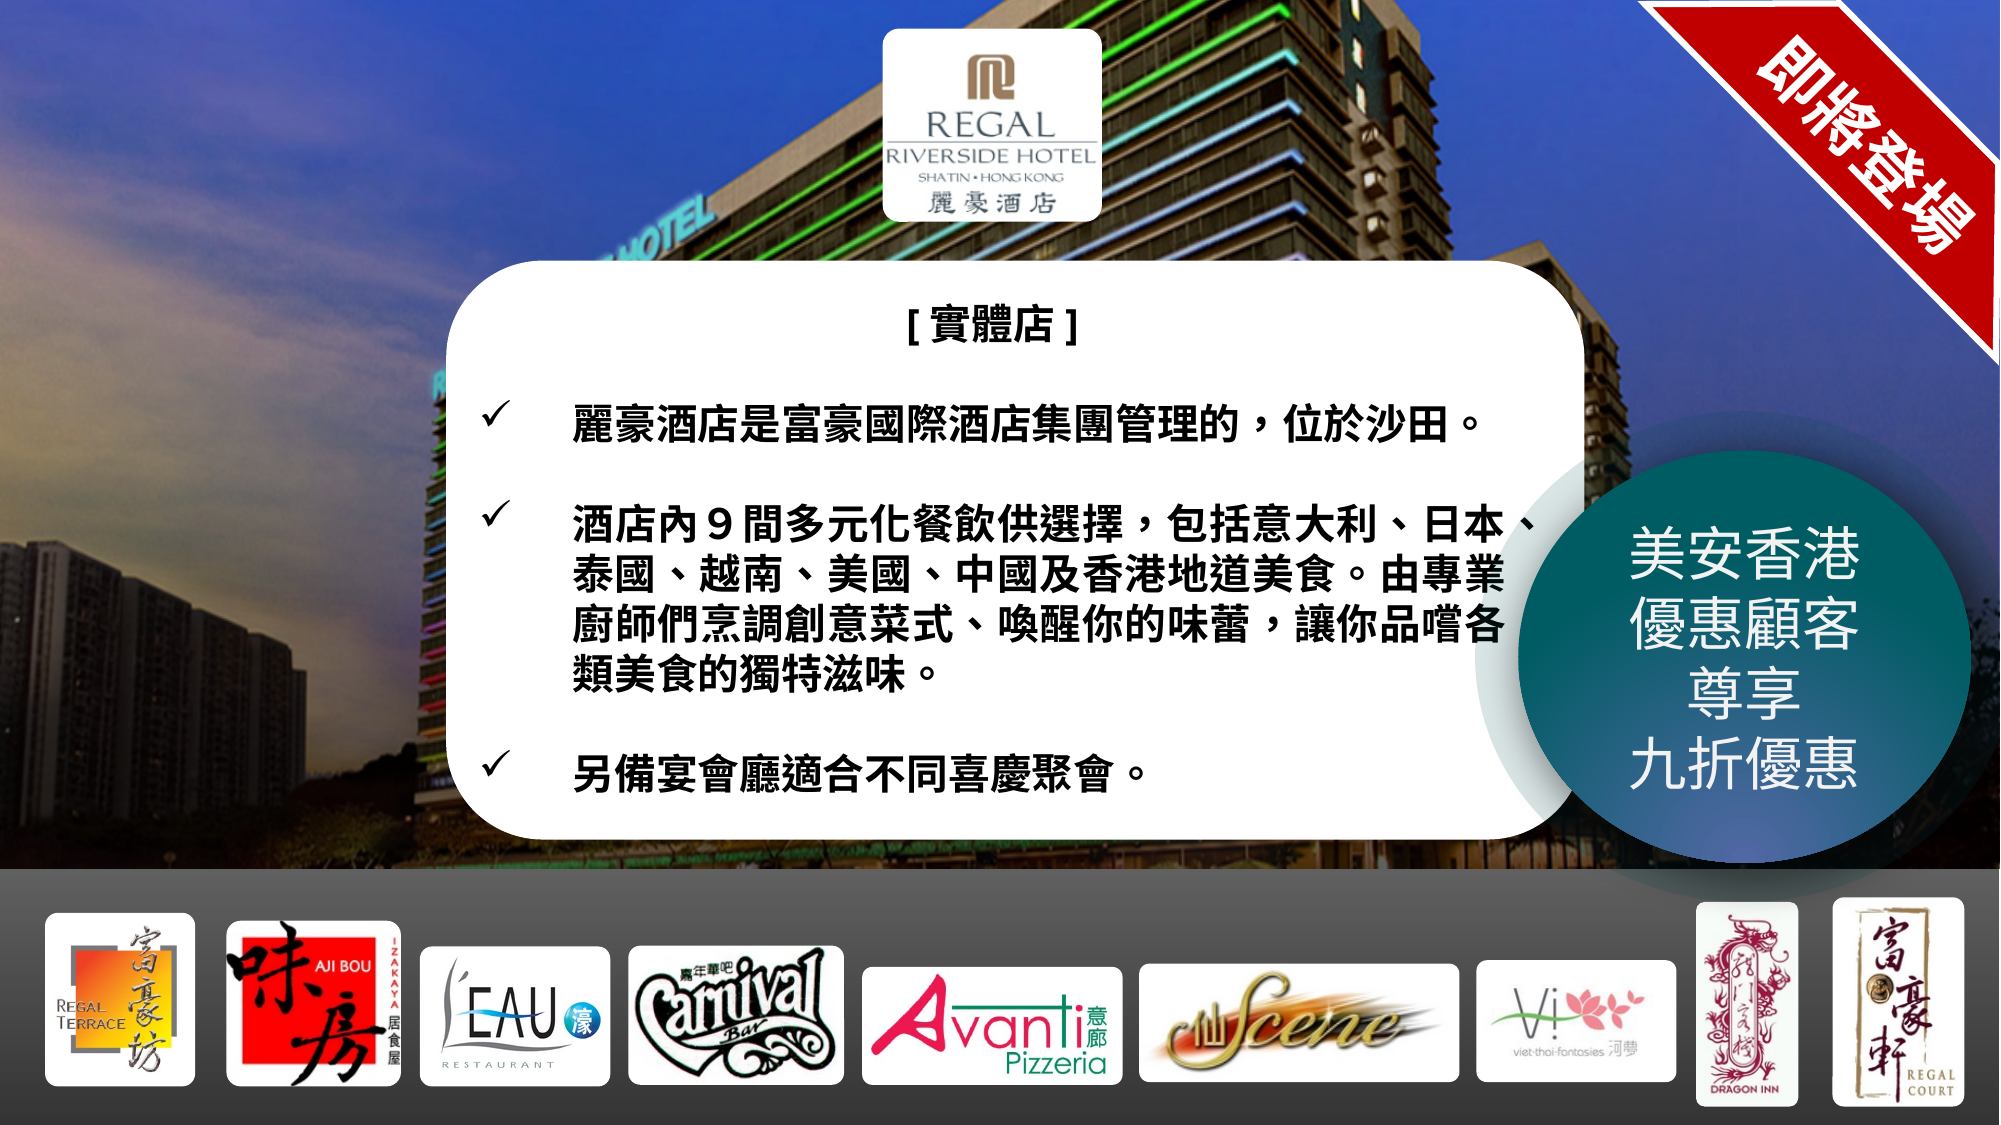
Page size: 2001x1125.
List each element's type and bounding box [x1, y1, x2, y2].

picture [1695, 902, 1799, 1107]
picture [419, 946, 611, 1087]
text_box [0, 869, 2000, 1125]
picture [1139, 963, 1460, 1083]
picture [628, 945, 845, 1085]
picture [45, 912, 196, 1087]
text_box [1475, 411, 2000, 902]
picture [1476, 960, 1677, 1083]
picture [862, 966, 1123, 1085]
picture [226, 920, 401, 1087]
text_box [1800, 0, 1940, 382]
picture [1832, 902, 1965, 1107]
picture [0, 0, 2000, 869]
